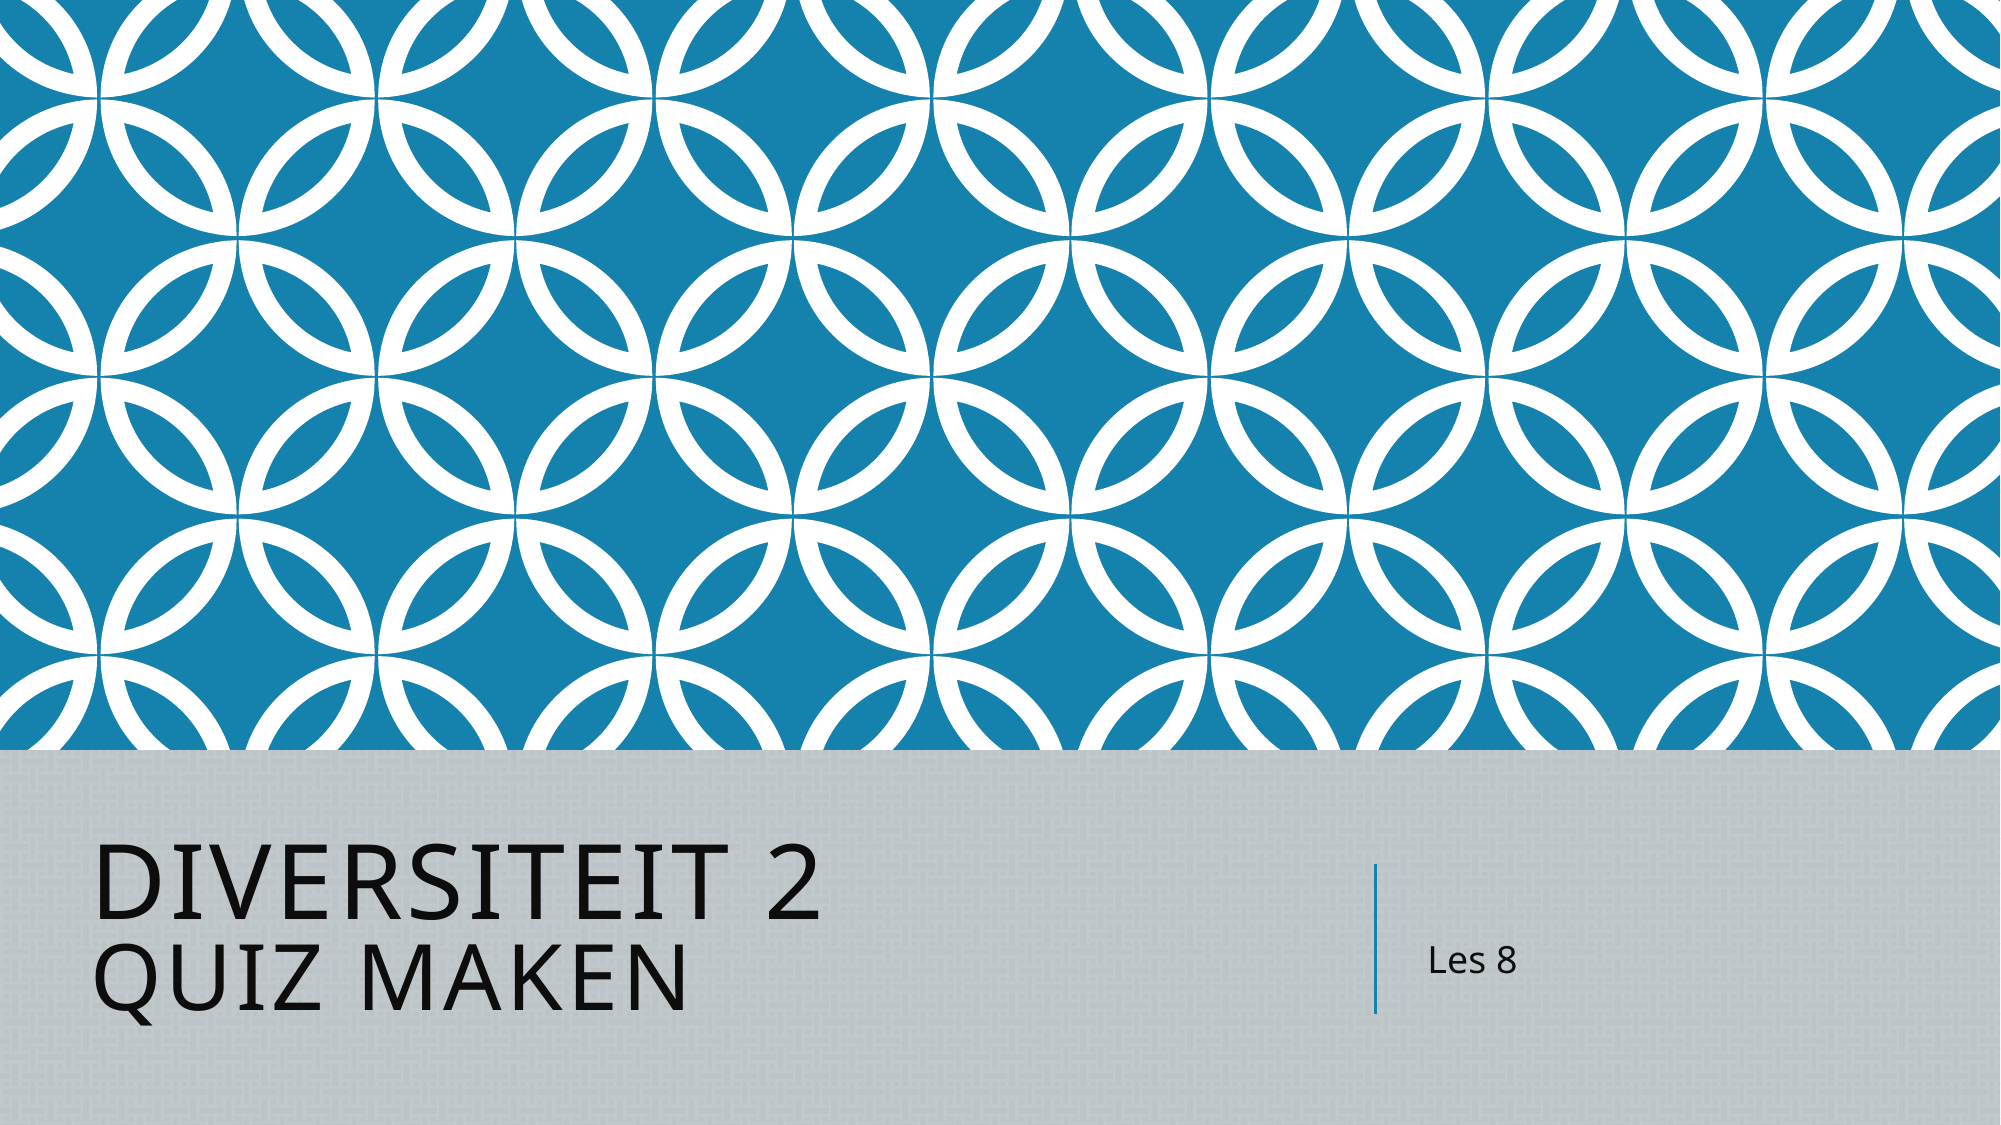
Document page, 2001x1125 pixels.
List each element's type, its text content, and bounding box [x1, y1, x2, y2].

subtitle Les 8 [1412, 813, 1938, 1054]
title Diversiteit 2 quiz maken [75, 813, 1350, 1054]
